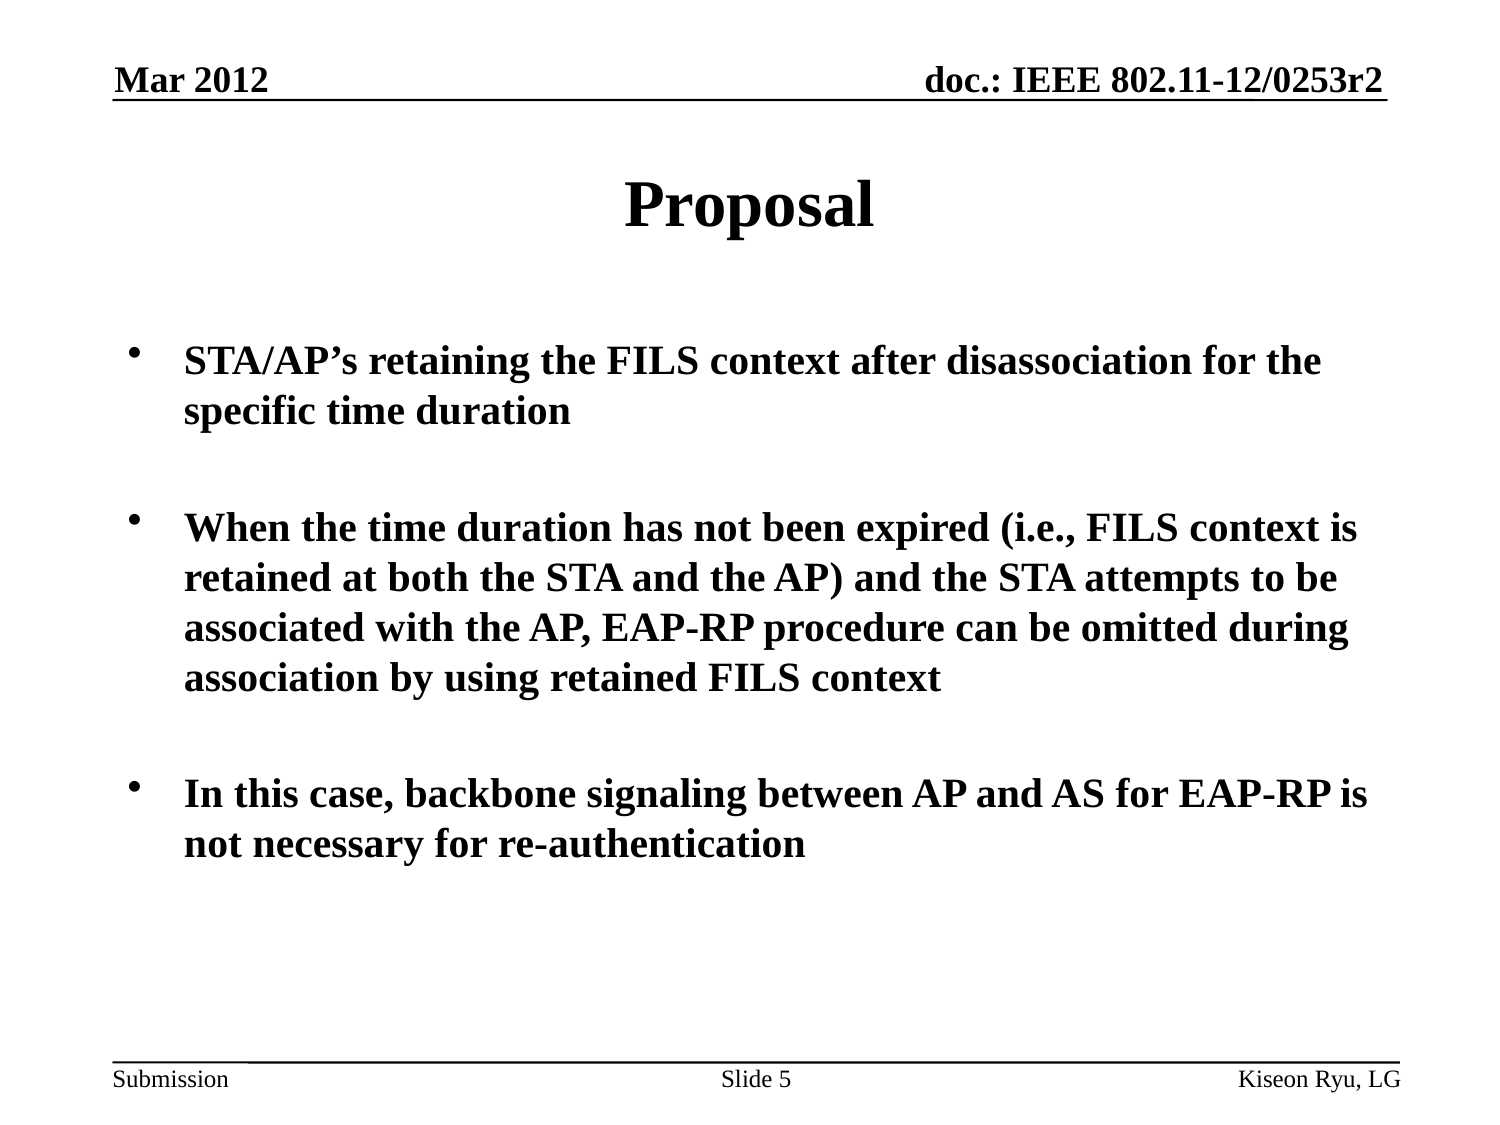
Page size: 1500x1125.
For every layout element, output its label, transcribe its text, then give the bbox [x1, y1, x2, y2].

slide_number Slide 5 [712, 1061, 800, 1093]
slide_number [114, 54, 271, 101]
list STA/AP’s retaining the FILS context after disassociation for the specific time duration When the time duration has not been expired (i.e., FILS context is retained at both the STA and the AP) and the STA attempts to be associated with the AP, EAP-RP procedure can be omitted during association by using retained FILS context In this case, backbone signaling between AP and AS for EAP-RP is not necessary for re-authentication [112, 324, 1388, 1001]
footer Kiseon Ryu, LG [1236, 1061, 1402, 1093]
title Proposal [112, 112, 1388, 288]
